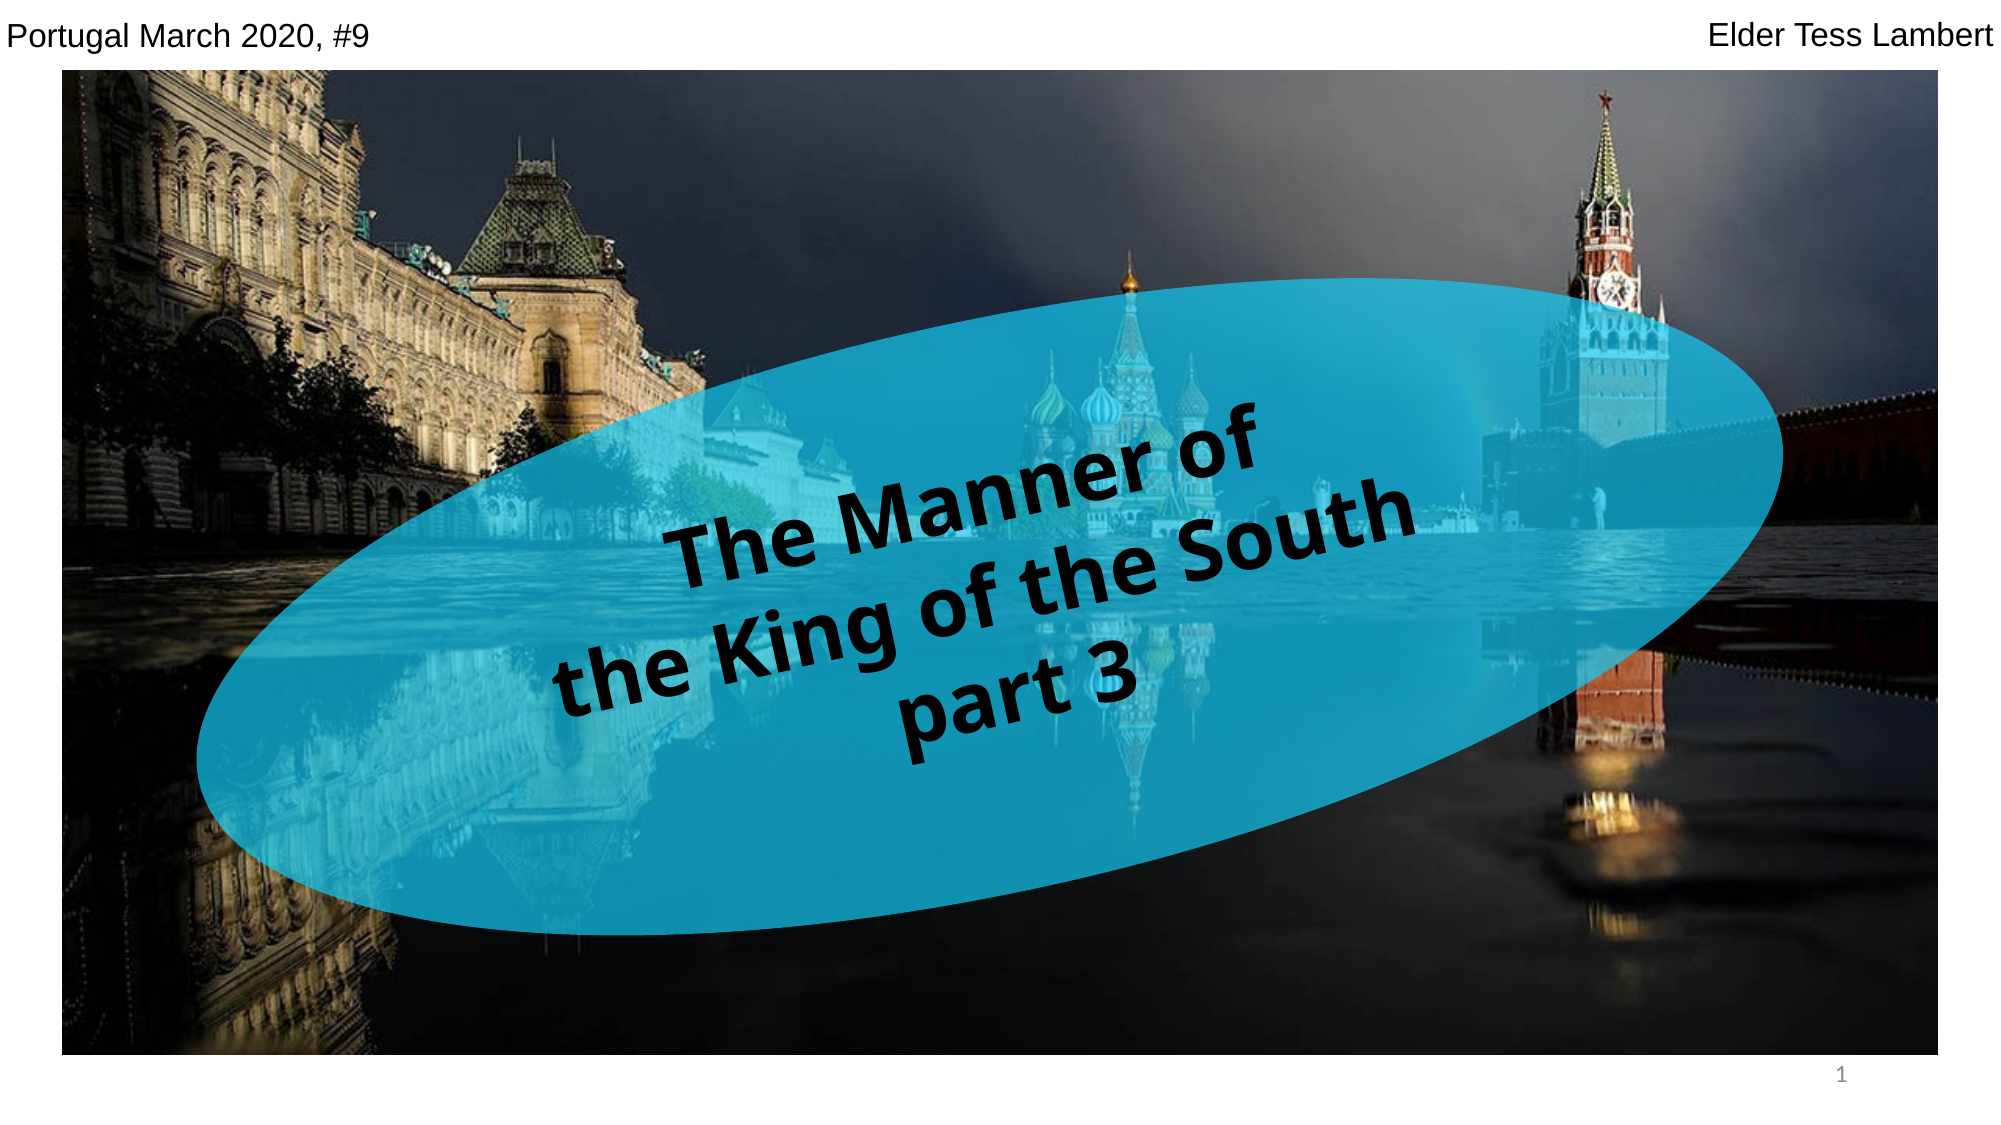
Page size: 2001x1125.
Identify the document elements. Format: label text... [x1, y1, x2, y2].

picture [62, 70, 1938, 1055]
slide_number 1 [1412, 1055, 1863, 1103]
text_box Elder Tess Lambert [1487, 7, 2000, 111]
text_box Portugal March 2020, #9 [0, 8, 711, 112]
